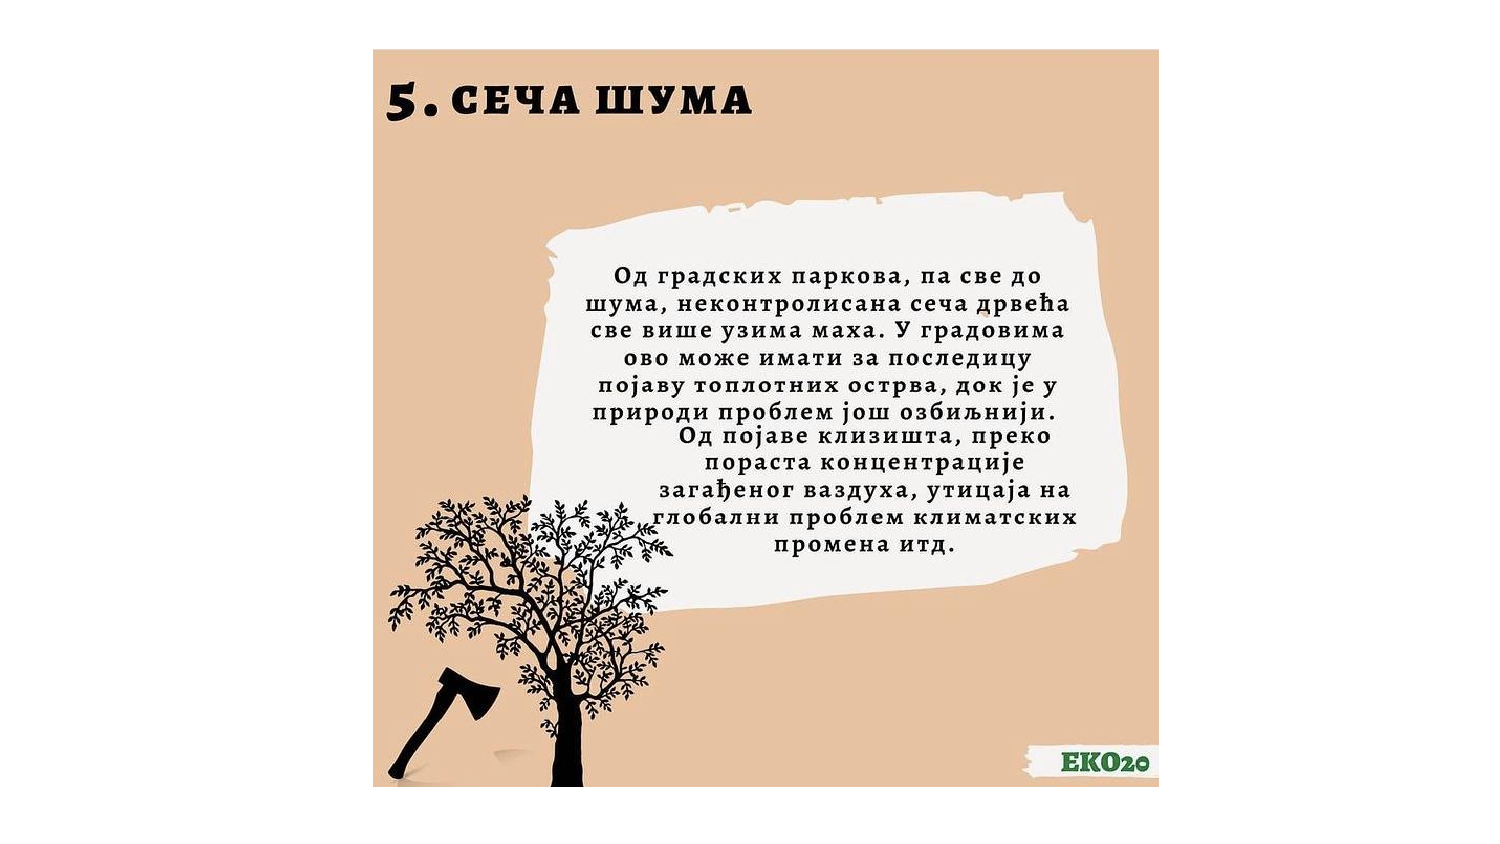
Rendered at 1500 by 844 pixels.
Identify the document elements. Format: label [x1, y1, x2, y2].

picture [373, 49, 1159, 788]
